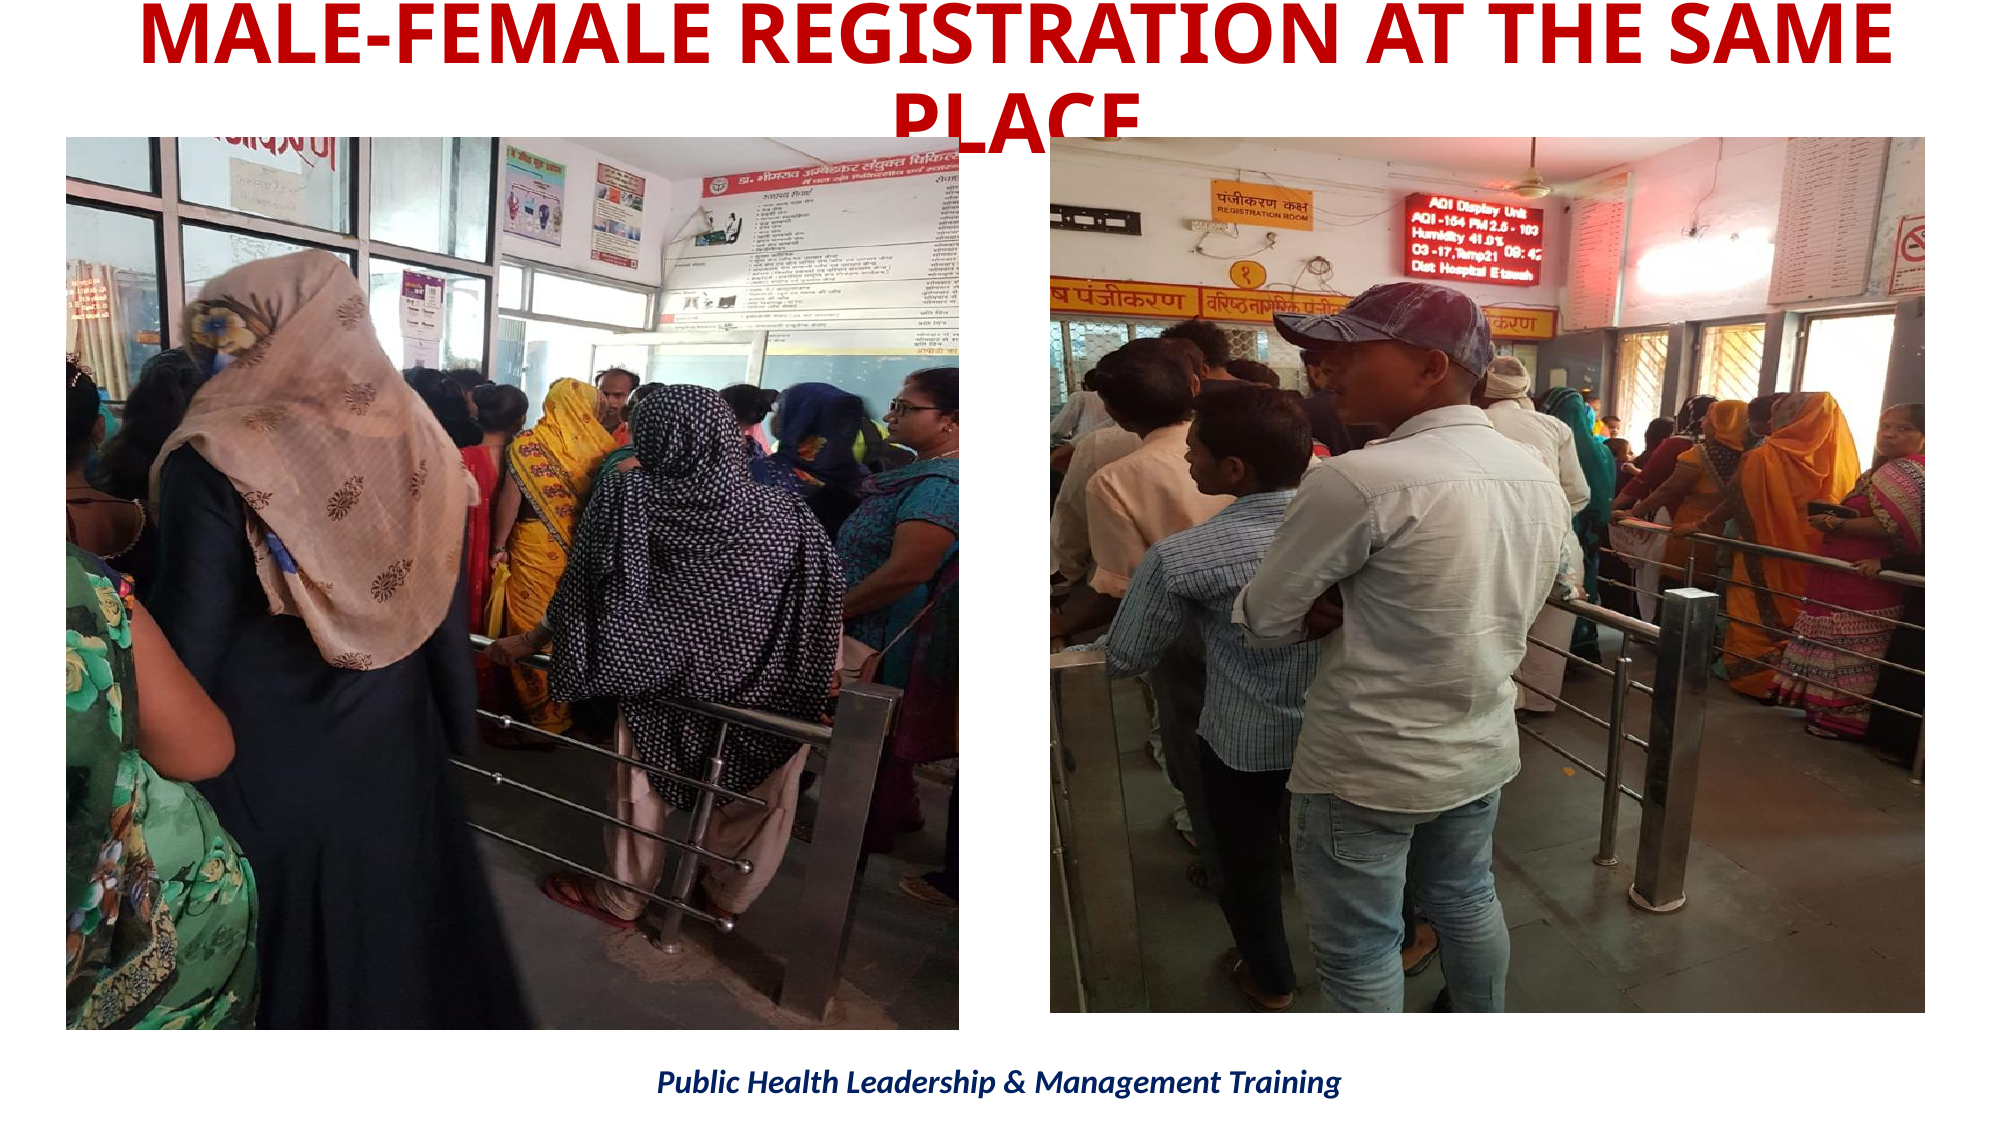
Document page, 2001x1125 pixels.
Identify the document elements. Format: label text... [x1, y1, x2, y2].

title MALE-FEMALE REGISTRATION AT THE SAME PLACE [83, 24, 1950, 138]
text_box Public Health Leadership & Management Training [137, 1052, 1863, 1108]
picture [66, 137, 959, 1030]
picture [1049, 137, 1925, 1013]
